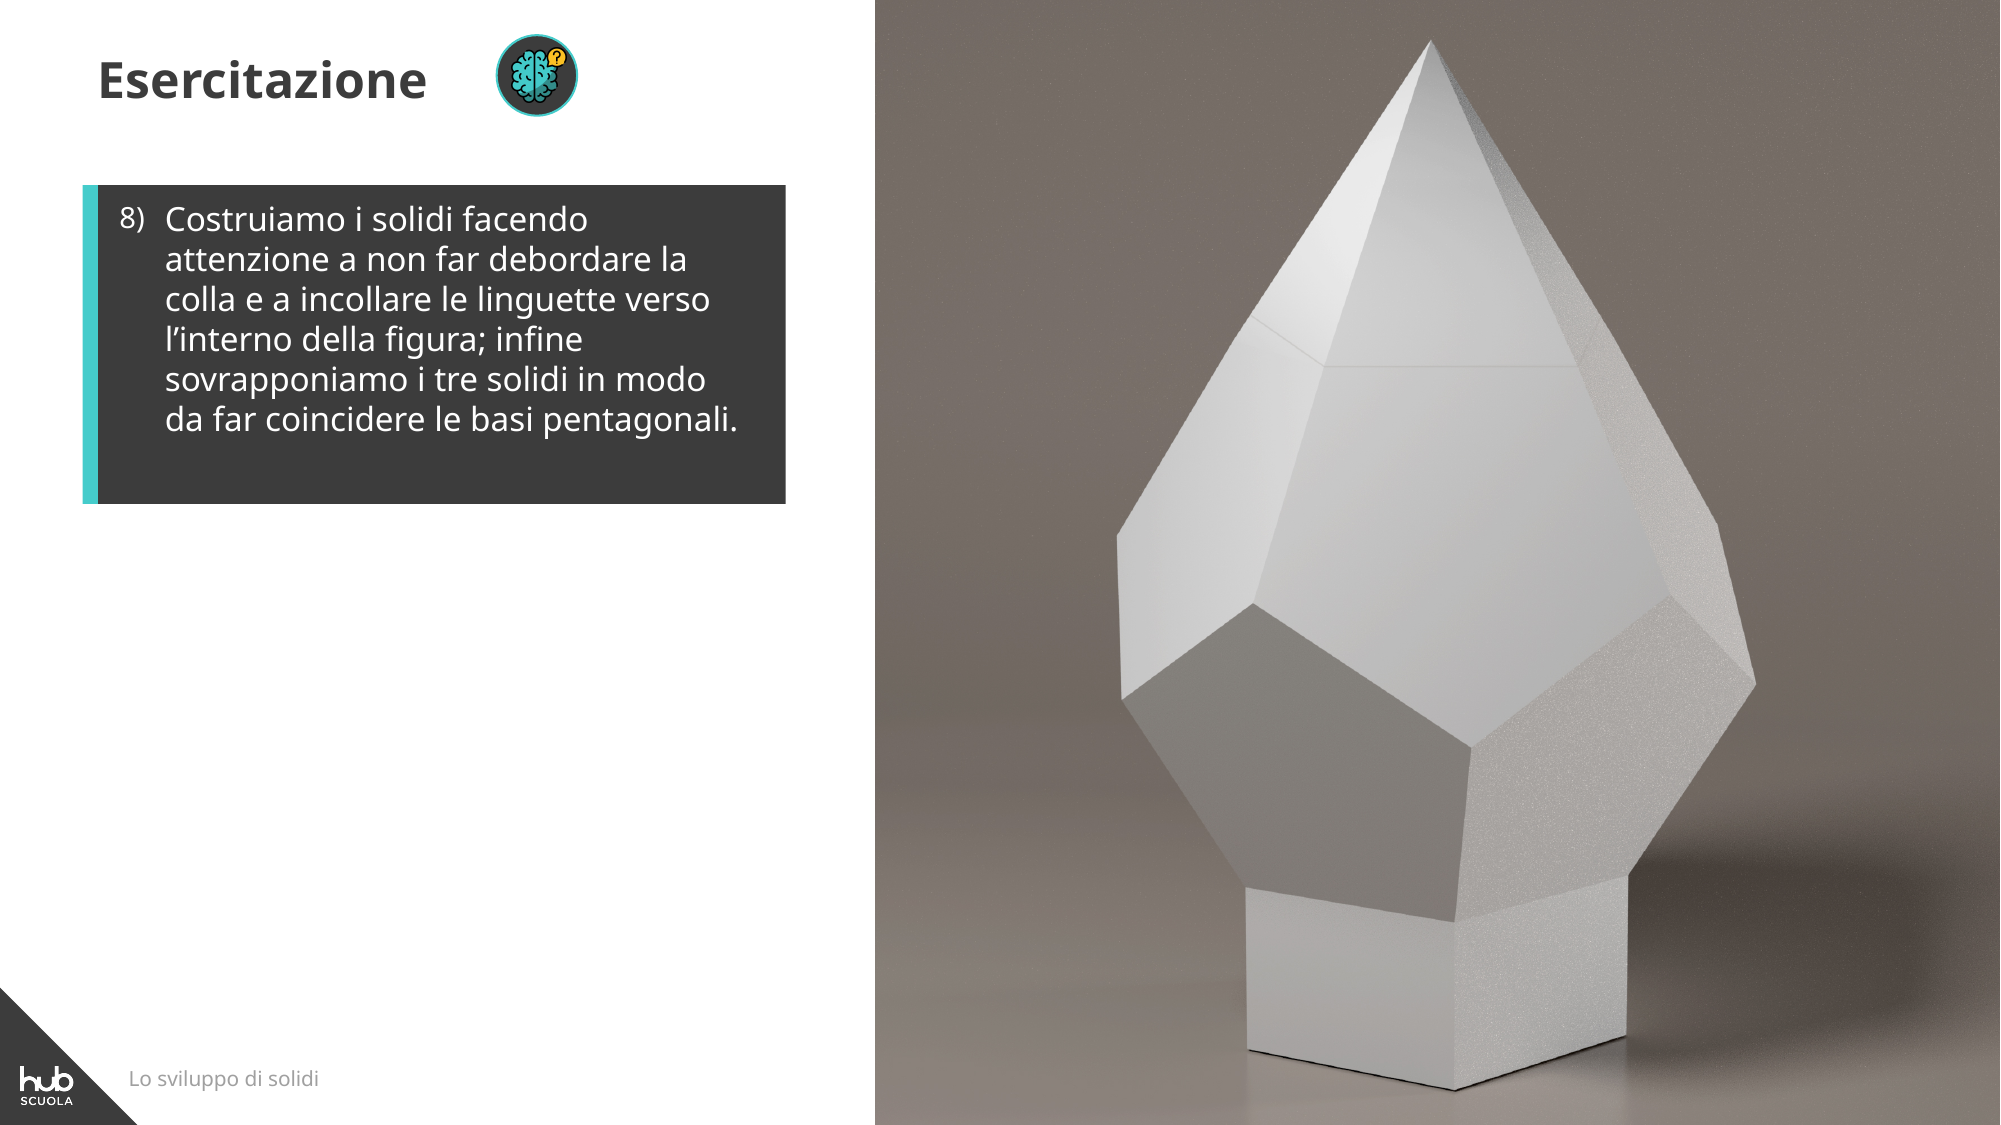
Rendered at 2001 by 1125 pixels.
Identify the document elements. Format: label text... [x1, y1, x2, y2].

text_box 8) [104, 192, 184, 252]
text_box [496, 35, 578, 116]
picture [20, 1066, 74, 1106]
picture [875, 0, 2000, 1125]
text_box Costruiamo i solidi facendo attenzione a non far debordare la colla e a incollare le linguette verso l’interno della figura; infine sovrapponiamo i tre solidi in modo da far coincidere le basi pentagonali. [149, 190, 769, 370]
list Esercitazione [82, 41, 875, 132]
text_box [82, 184, 99, 505]
text_box [99, 184, 787, 505]
